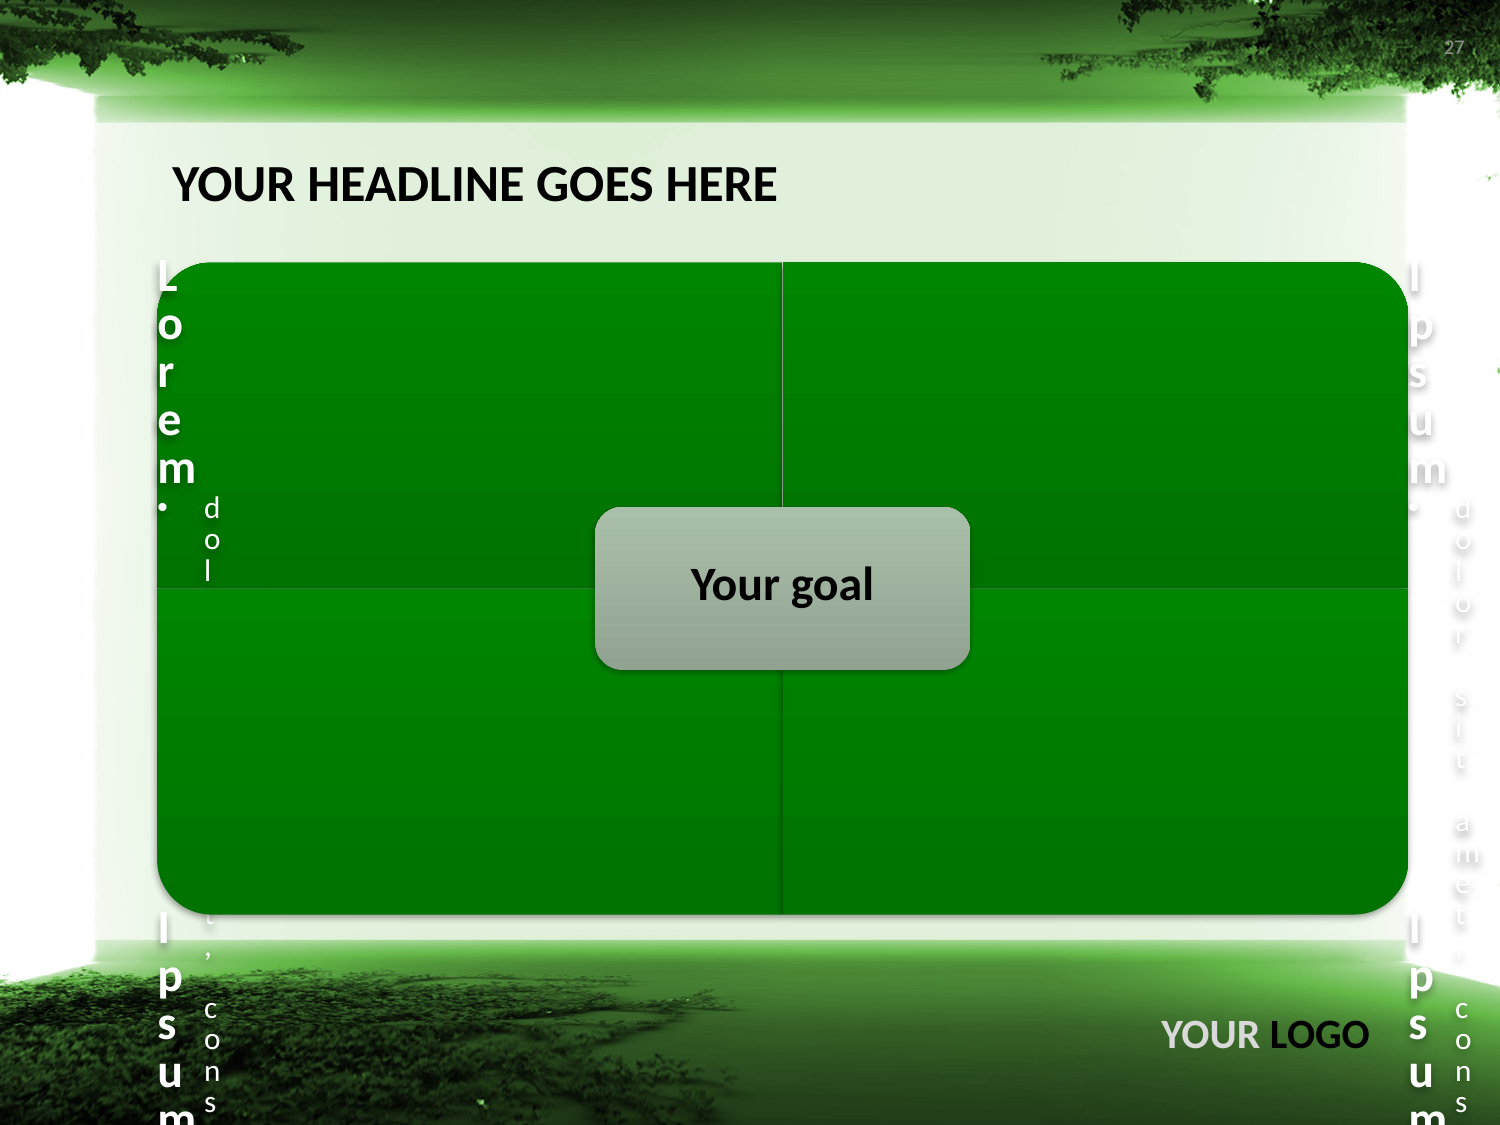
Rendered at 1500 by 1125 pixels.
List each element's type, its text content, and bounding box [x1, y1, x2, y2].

slide_number 27 [1408, 25, 1480, 86]
picture [1431, 1116, 1438, 1125]
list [157, 262, 1409, 915]
picture [180, 1116, 187, 1125]
title YOUR HEADLINE GOES HERE [157, 154, 1409, 238]
text_box YOUR LOGO [1031, 1010, 1500, 1093]
picture [1417, 1116, 1425, 1125]
picture [0, 0, 1500, 1125]
picture [166, 1116, 174, 1125]
